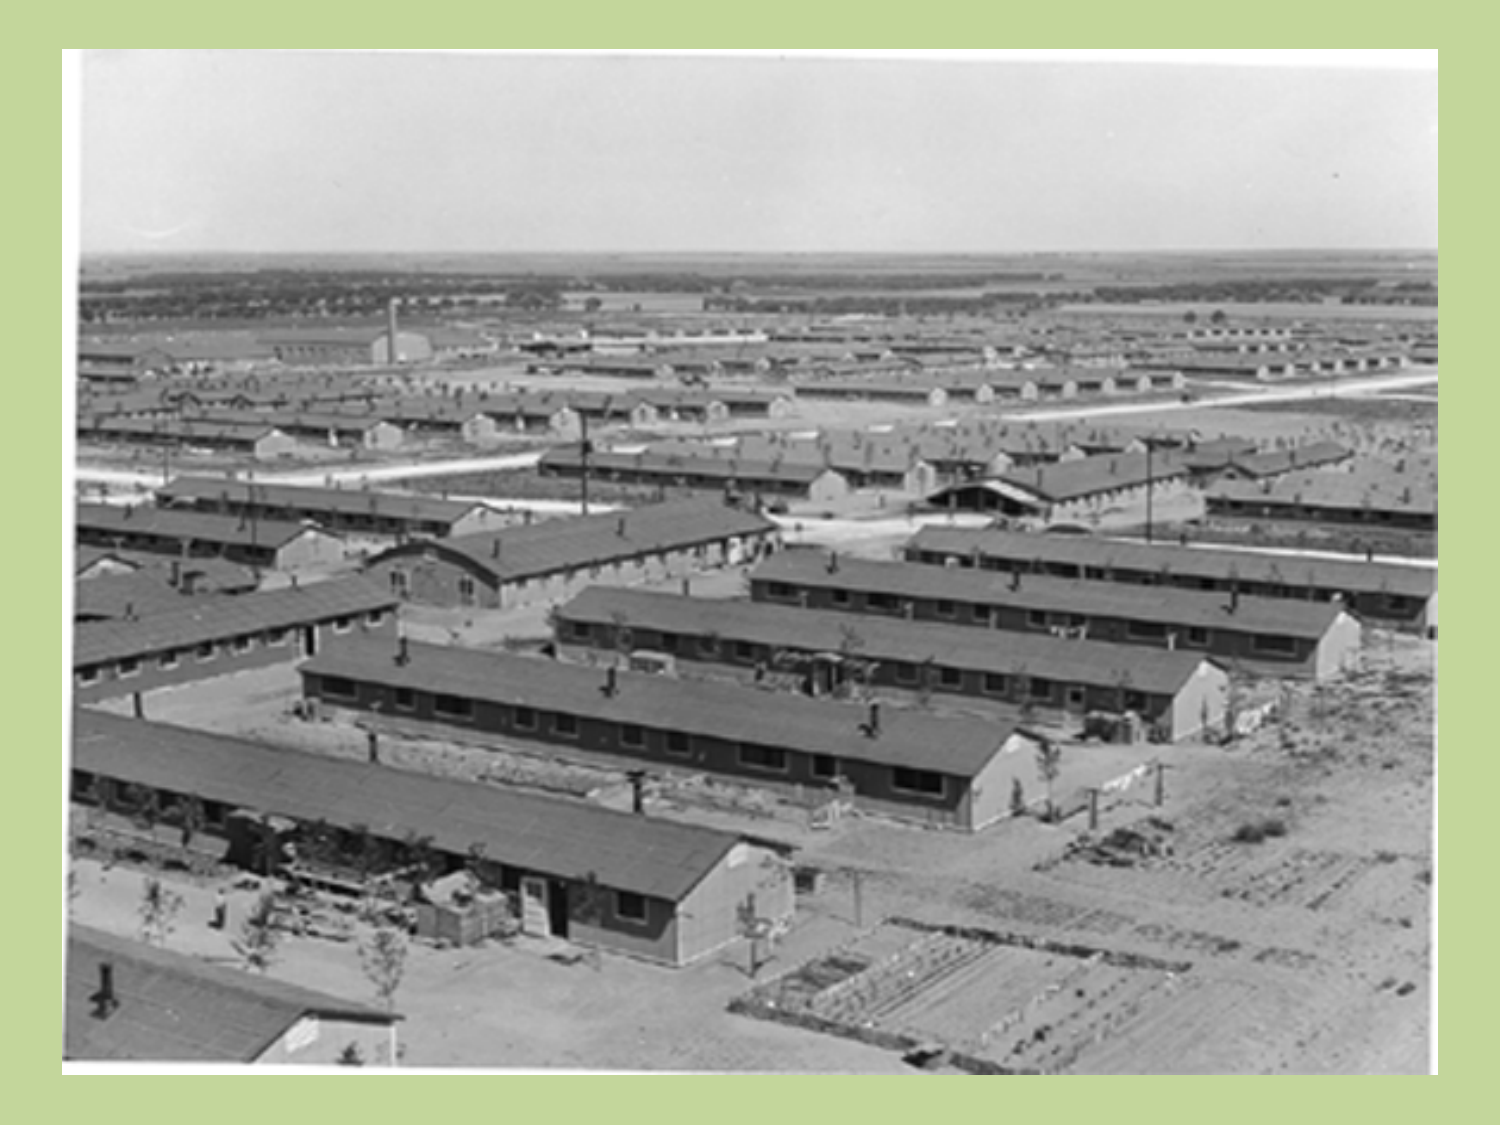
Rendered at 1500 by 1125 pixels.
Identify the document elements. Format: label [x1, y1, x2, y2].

list [62, 49, 1438, 1076]
